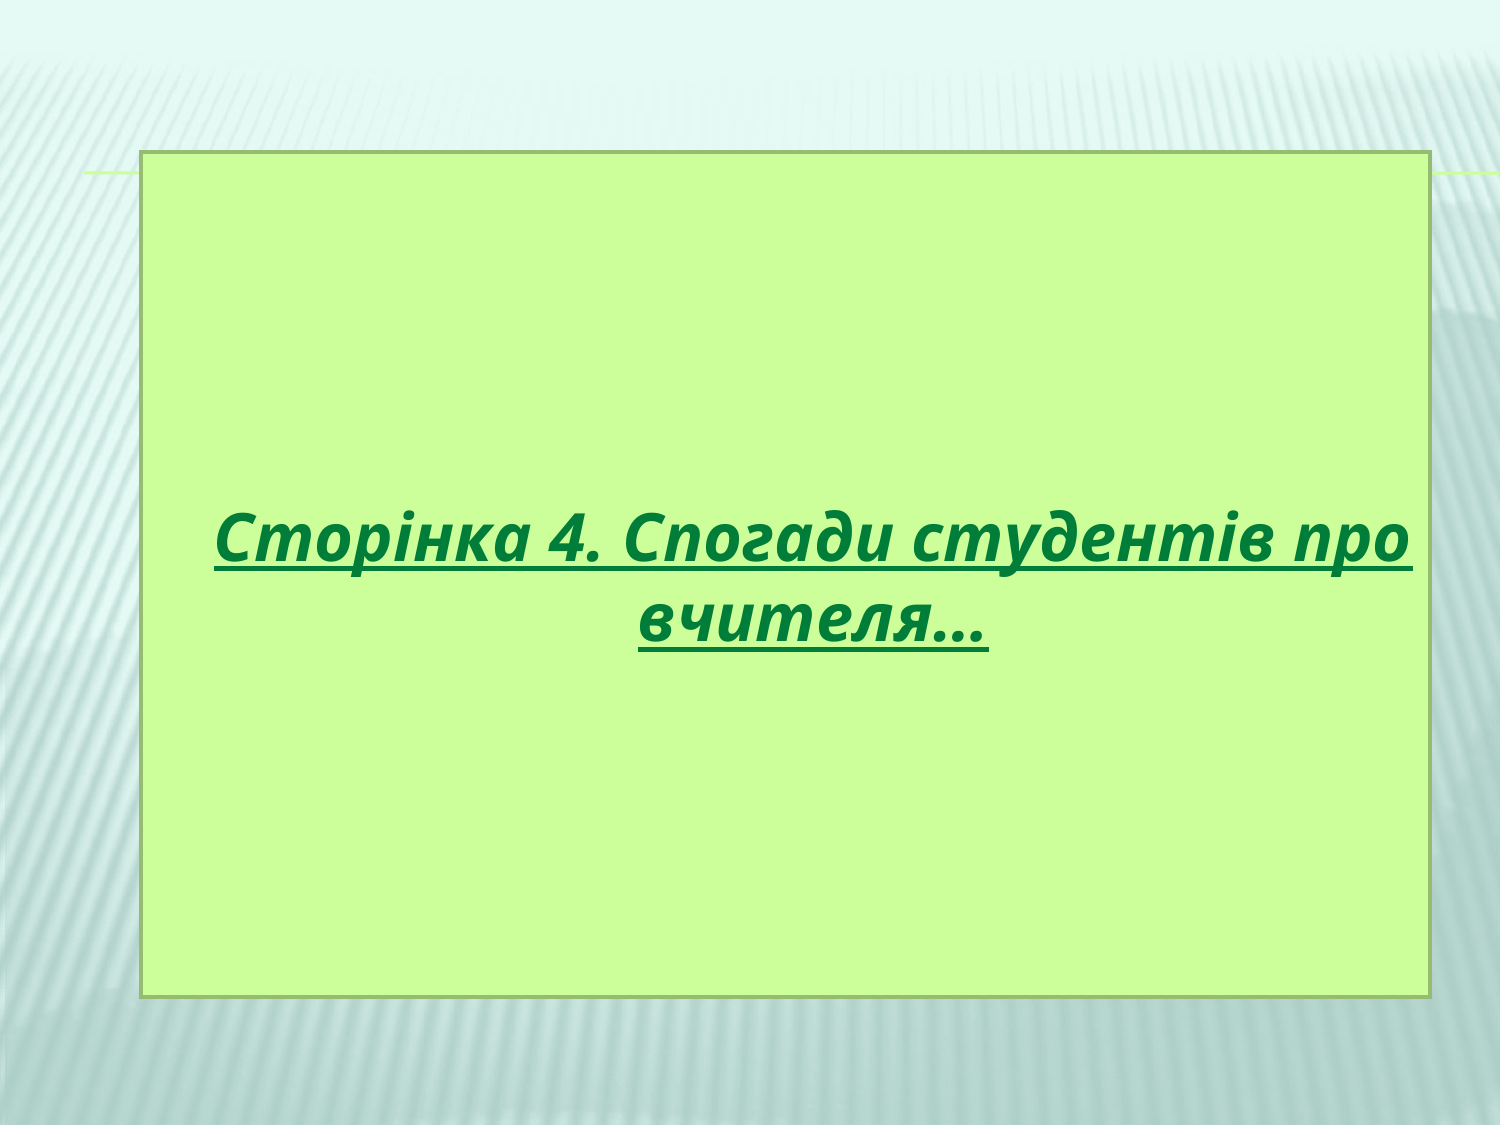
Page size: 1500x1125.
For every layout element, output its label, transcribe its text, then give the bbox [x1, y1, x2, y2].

list Сторінка 4. Спогади студентів про вчителя… [139, 150, 1432, 999]
